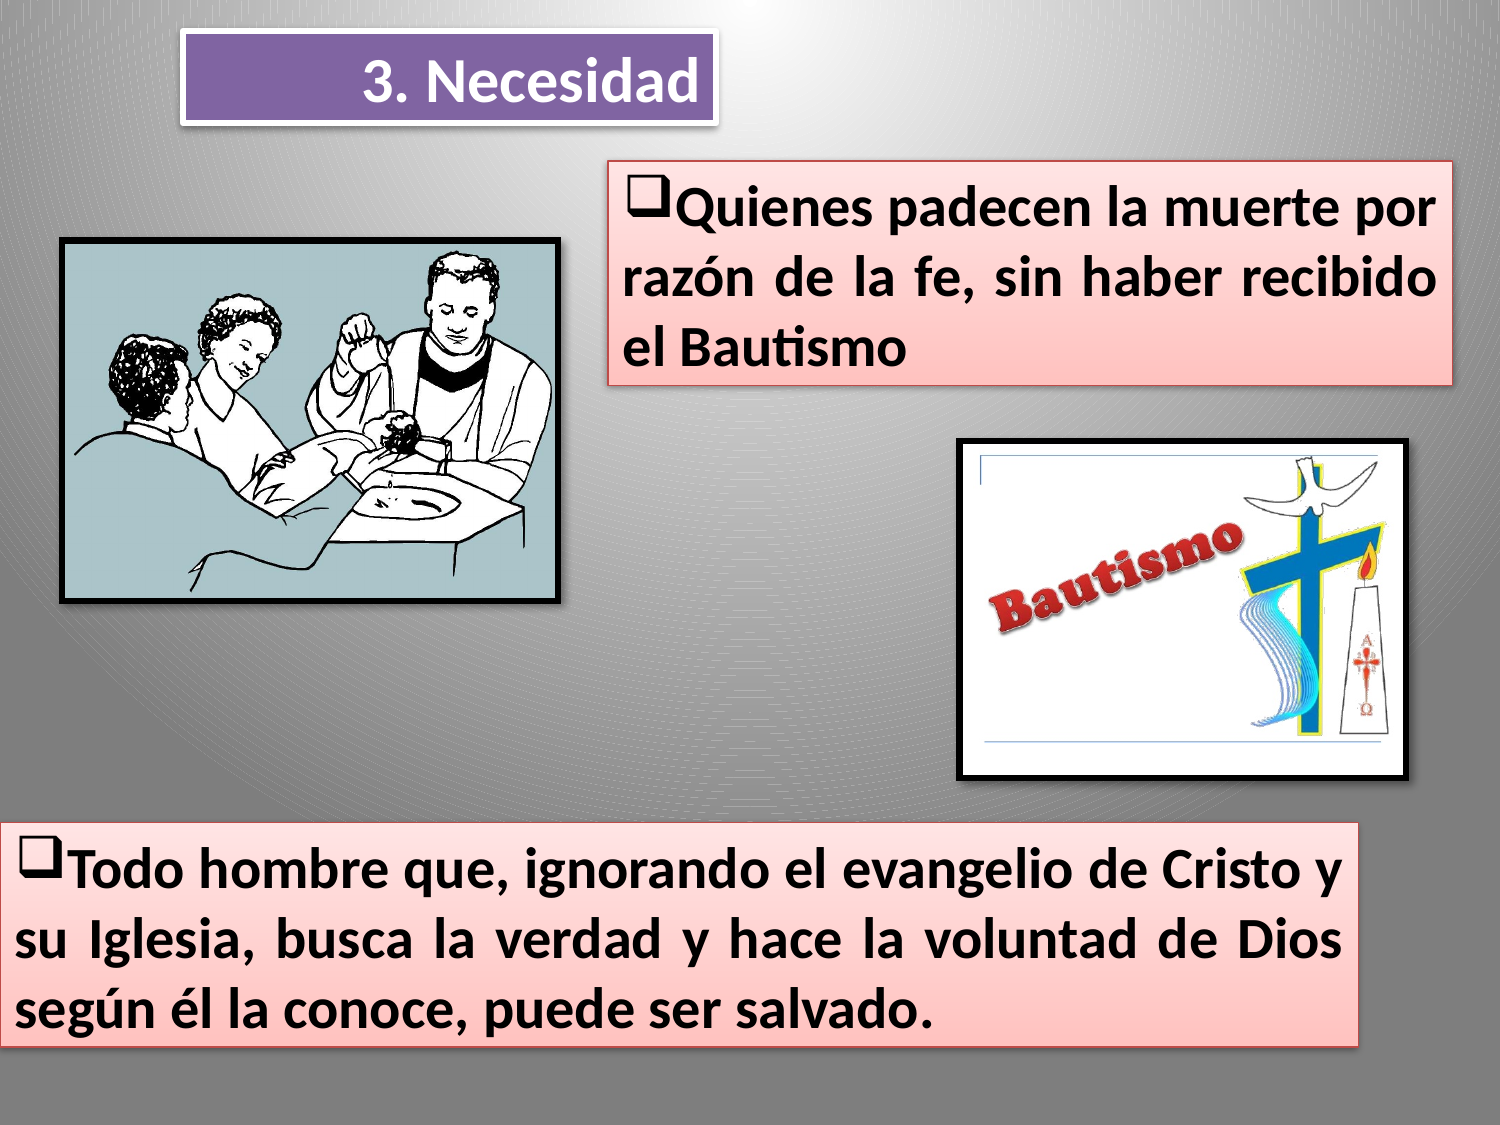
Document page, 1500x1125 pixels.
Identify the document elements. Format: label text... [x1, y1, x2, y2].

text_box Quienes padecen la muerte por razón de la fe, sin haber recibido el Bautismo [607, 160, 1453, 386]
picture [64, 243, 555, 599]
title 3. Necesidad [180, 28, 719, 126]
picture [962, 444, 1404, 776]
text_box Todo hombre que, ignorando el evangelio de Cristo y su Iglesia, busca la verdad y hace la voluntad de Dios según él la conoce, puede ser salvado. [0, 822, 1359, 1048]
